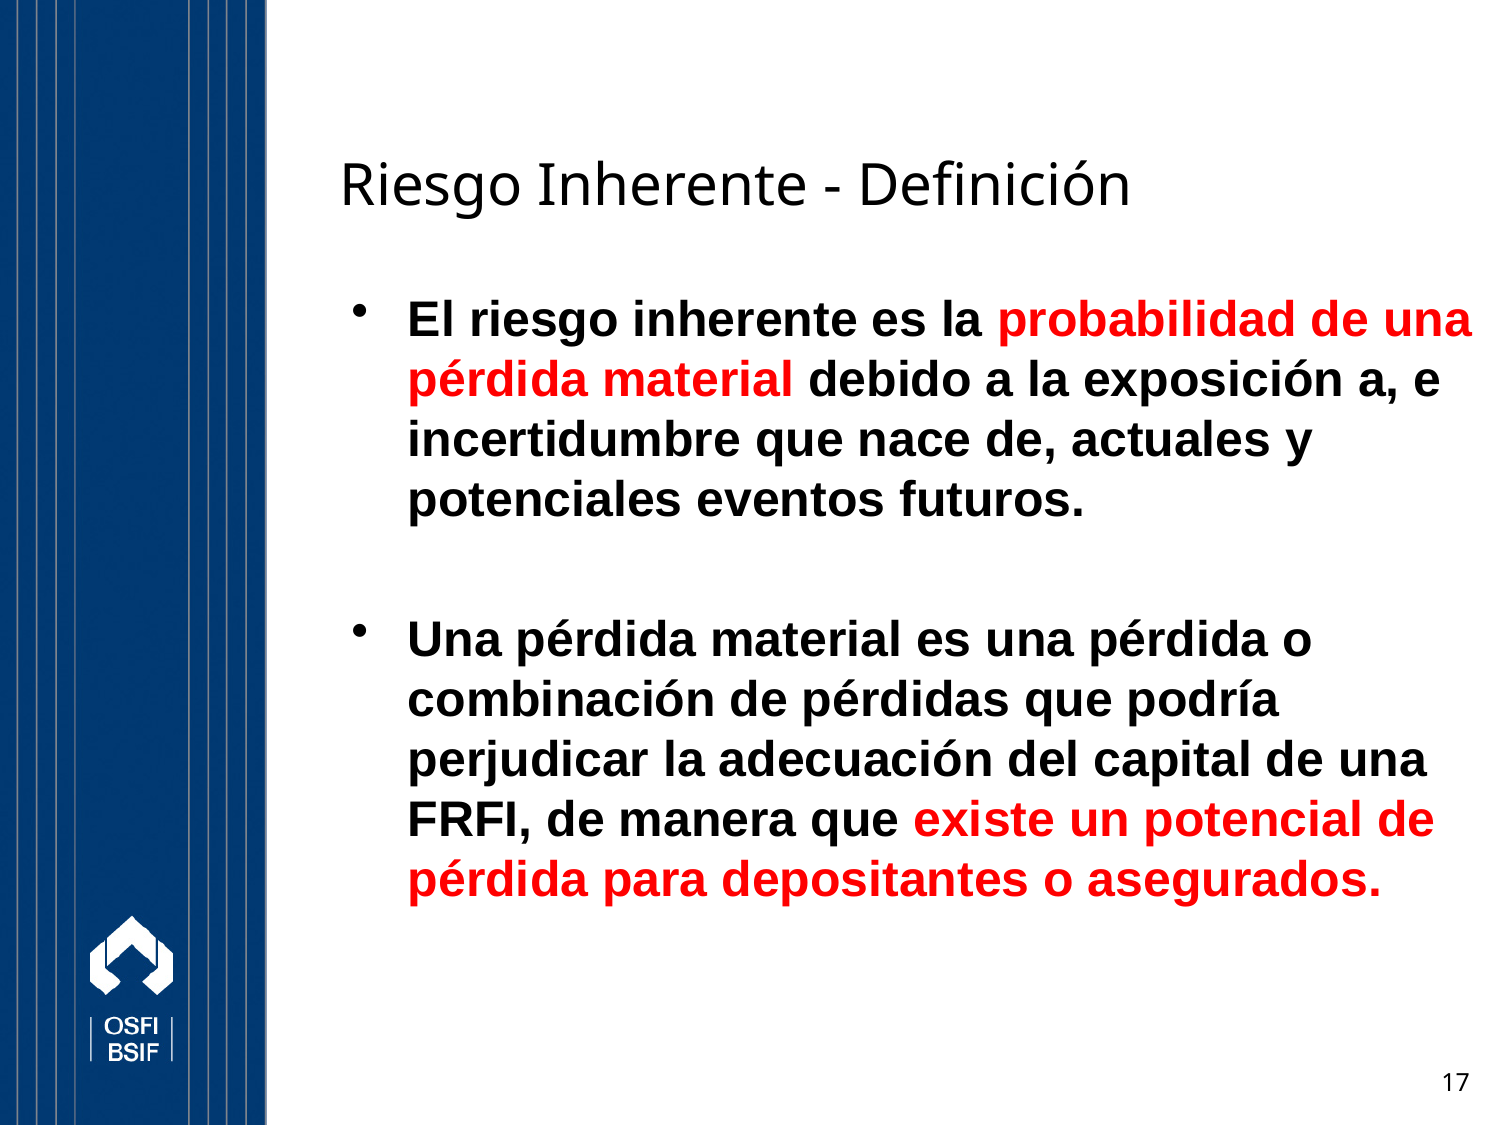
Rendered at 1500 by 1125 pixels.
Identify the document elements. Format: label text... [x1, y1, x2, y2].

picture [0, 0, 1500, 1125]
title Riesgo Inherente - Definición [324, 62, 1459, 225]
list El riesgo inherente es la probabilidad de una pérdida material debido a la exposición a, e incertidumbre que nace de, actuales y potenciales eventos futuros. Una pérdida material es una pérdida o combinación de pérdidas que podría perjudicar la adecuación del capital de una FRFI, de manera que existe un potencial de pérdida para depositantes o asegurados. [336, 278, 1500, 992]
